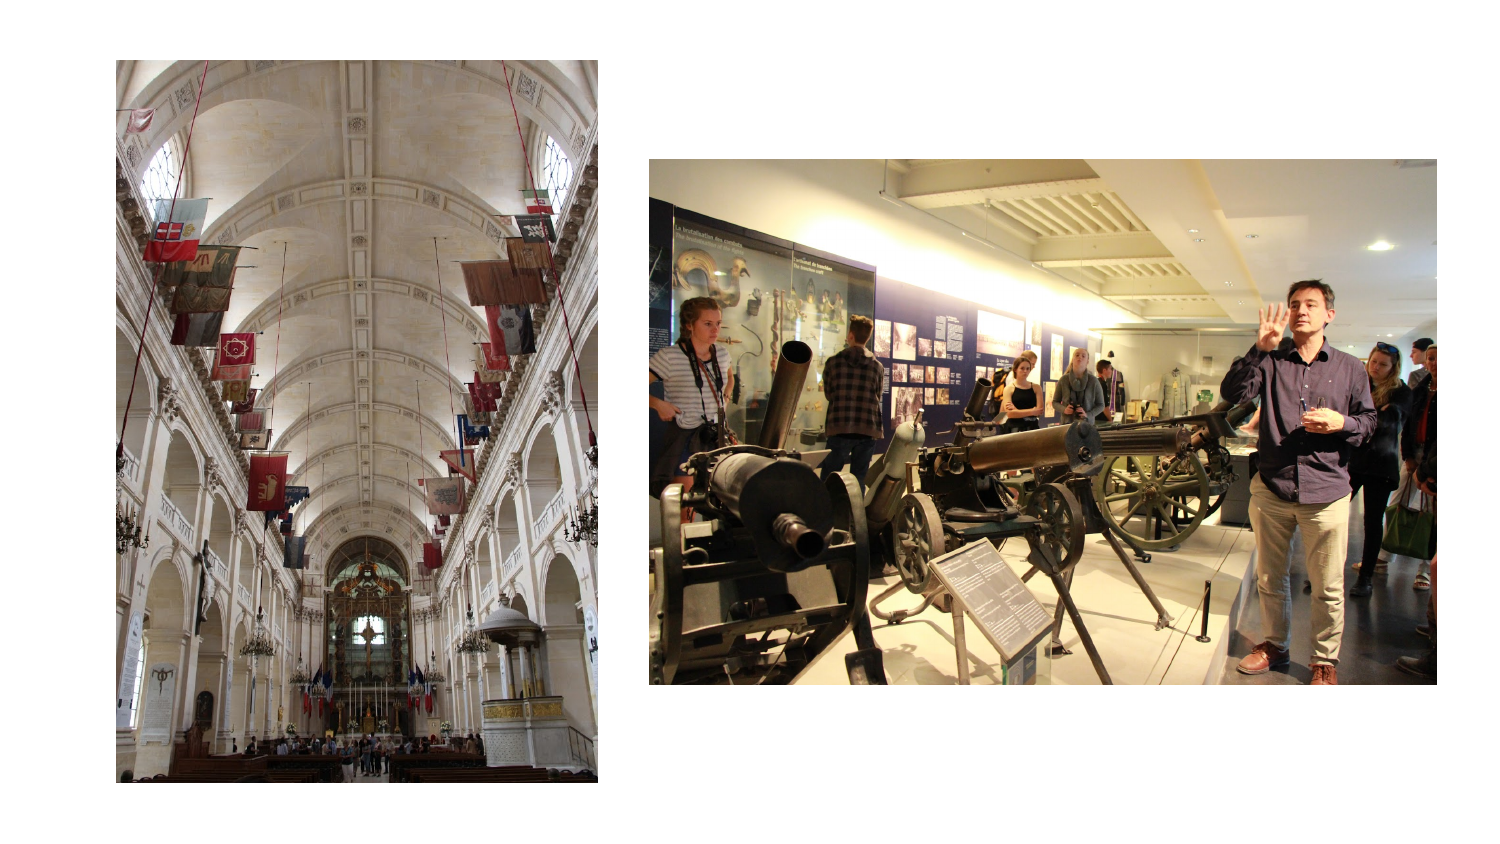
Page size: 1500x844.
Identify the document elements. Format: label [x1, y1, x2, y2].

picture [648, 159, 1437, 685]
picture [115, 60, 598, 784]
